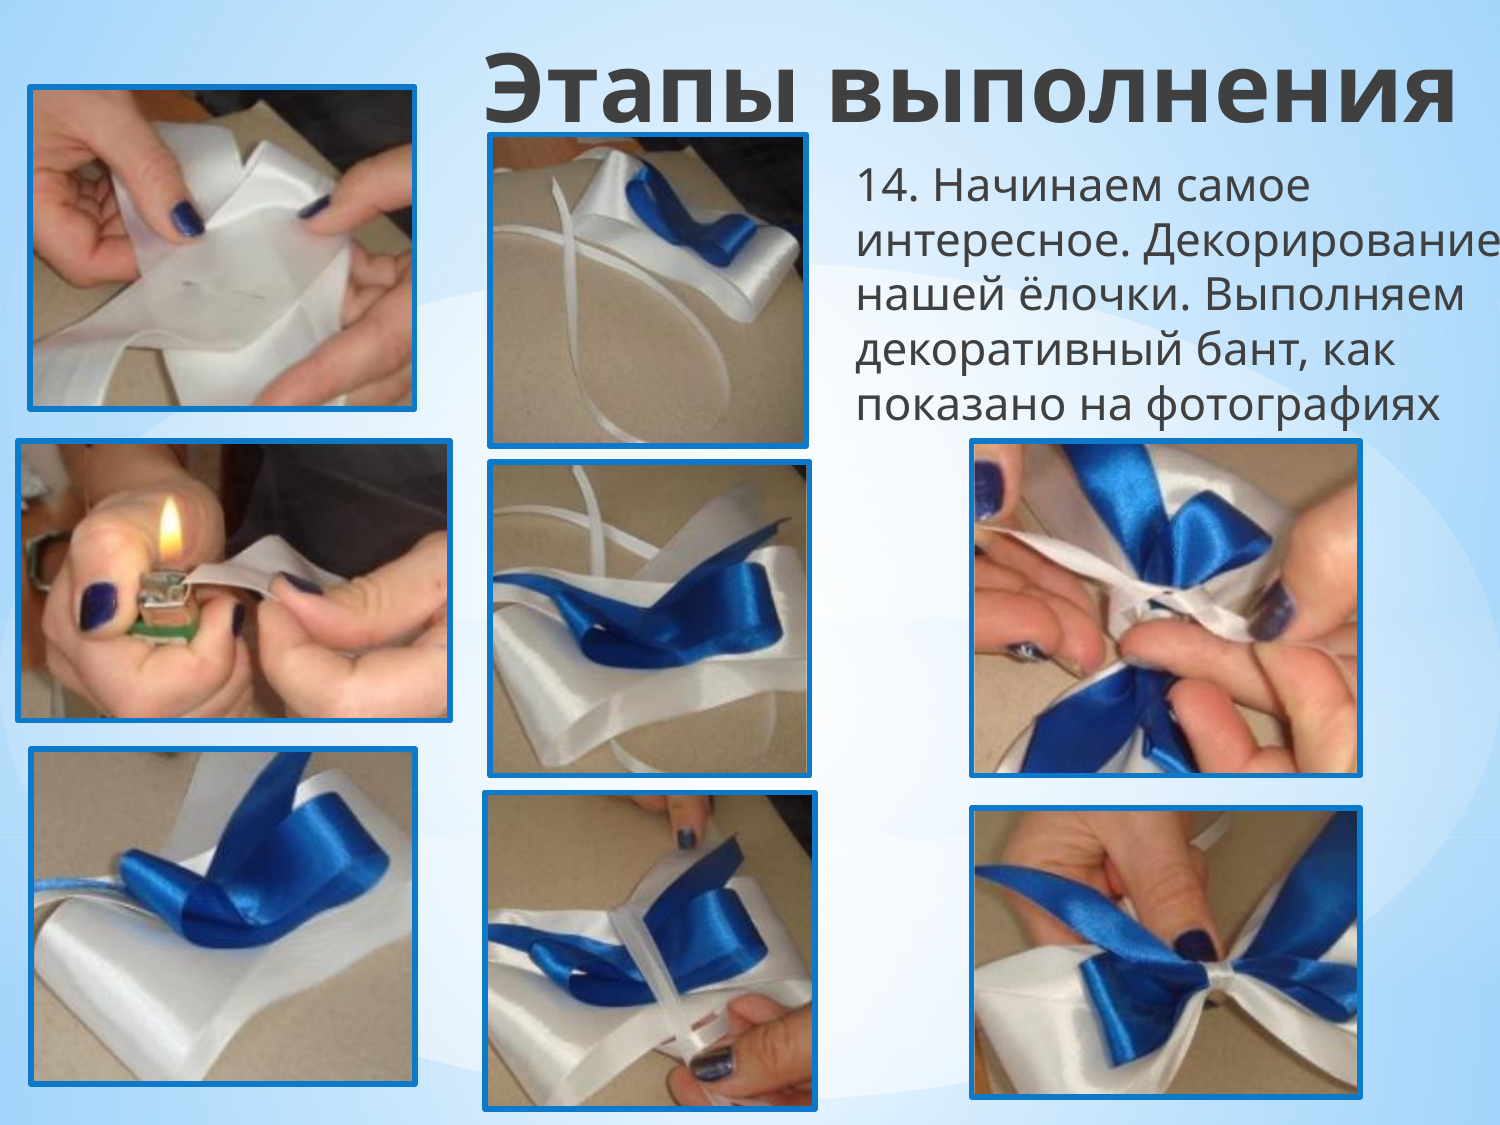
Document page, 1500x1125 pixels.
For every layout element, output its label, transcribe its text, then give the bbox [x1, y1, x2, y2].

list 14. Начинаем самое интересное. Декорирование нашей ёлочки. Выполняем декоративный бант, как показано на фотографиях [832, 147, 1500, 718]
picture [33, 751, 413, 1082]
picture [492, 136, 804, 444]
picture [974, 810, 1358, 1095]
picture [20, 443, 448, 718]
picture [32, 89, 412, 406]
picture [974, 443, 1358, 773]
text_box Этапы выполнения [407, 19, 1476, 207]
picture [492, 464, 807, 773]
picture [487, 795, 813, 1107]
